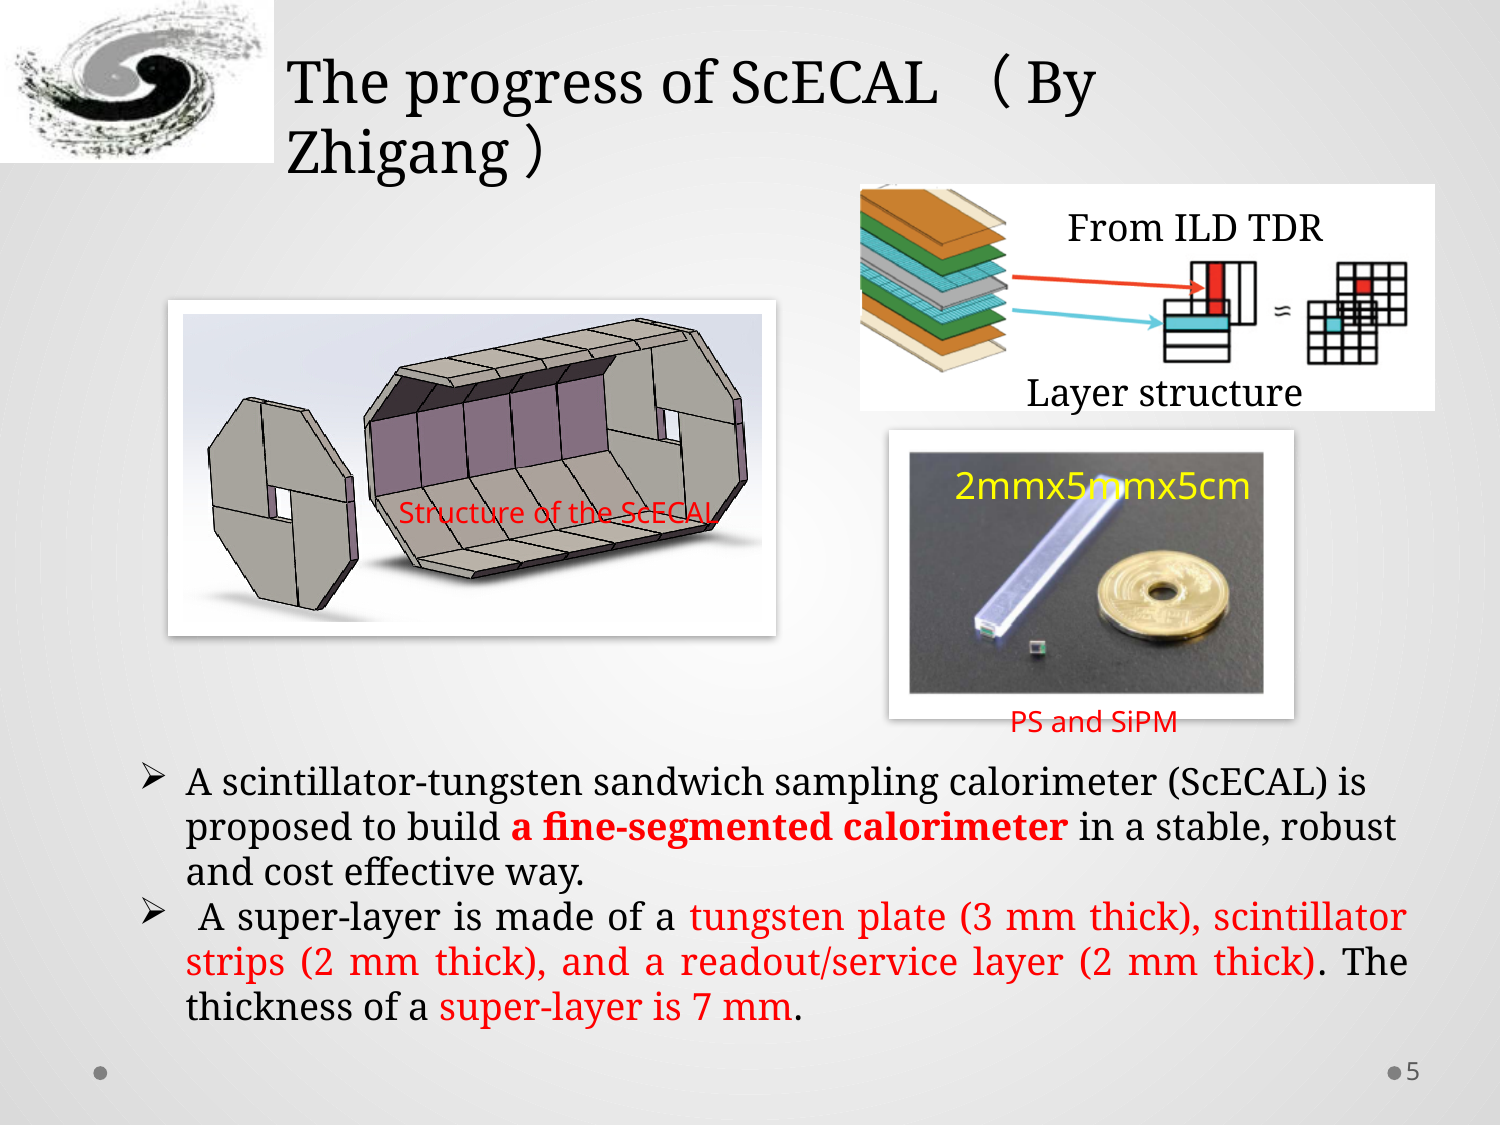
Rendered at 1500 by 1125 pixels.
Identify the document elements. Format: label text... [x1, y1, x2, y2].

slide_number 5 [1401, 1042, 1494, 1103]
text_box The progress of ScECAL（By Zhigang） [271, 38, 1323, 193]
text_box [903, 444, 1280, 748]
picture [0, 0, 274, 163]
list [182, 314, 763, 622]
picture [860, 184, 1435, 412]
text_box A scintillator-tungsten sandwich sampling calorimeter (ScECAL) is proposed to build a fine-segmented calorimeter in a stable, robust and cost effective way. A super-layer is made of a tungsten plate (3 mm thick), scintillator strips (2 mm thick), and a readout/service layer (2 mm thick). The thickness of a super-layer is 7 mm. [123, 750, 1424, 1036]
